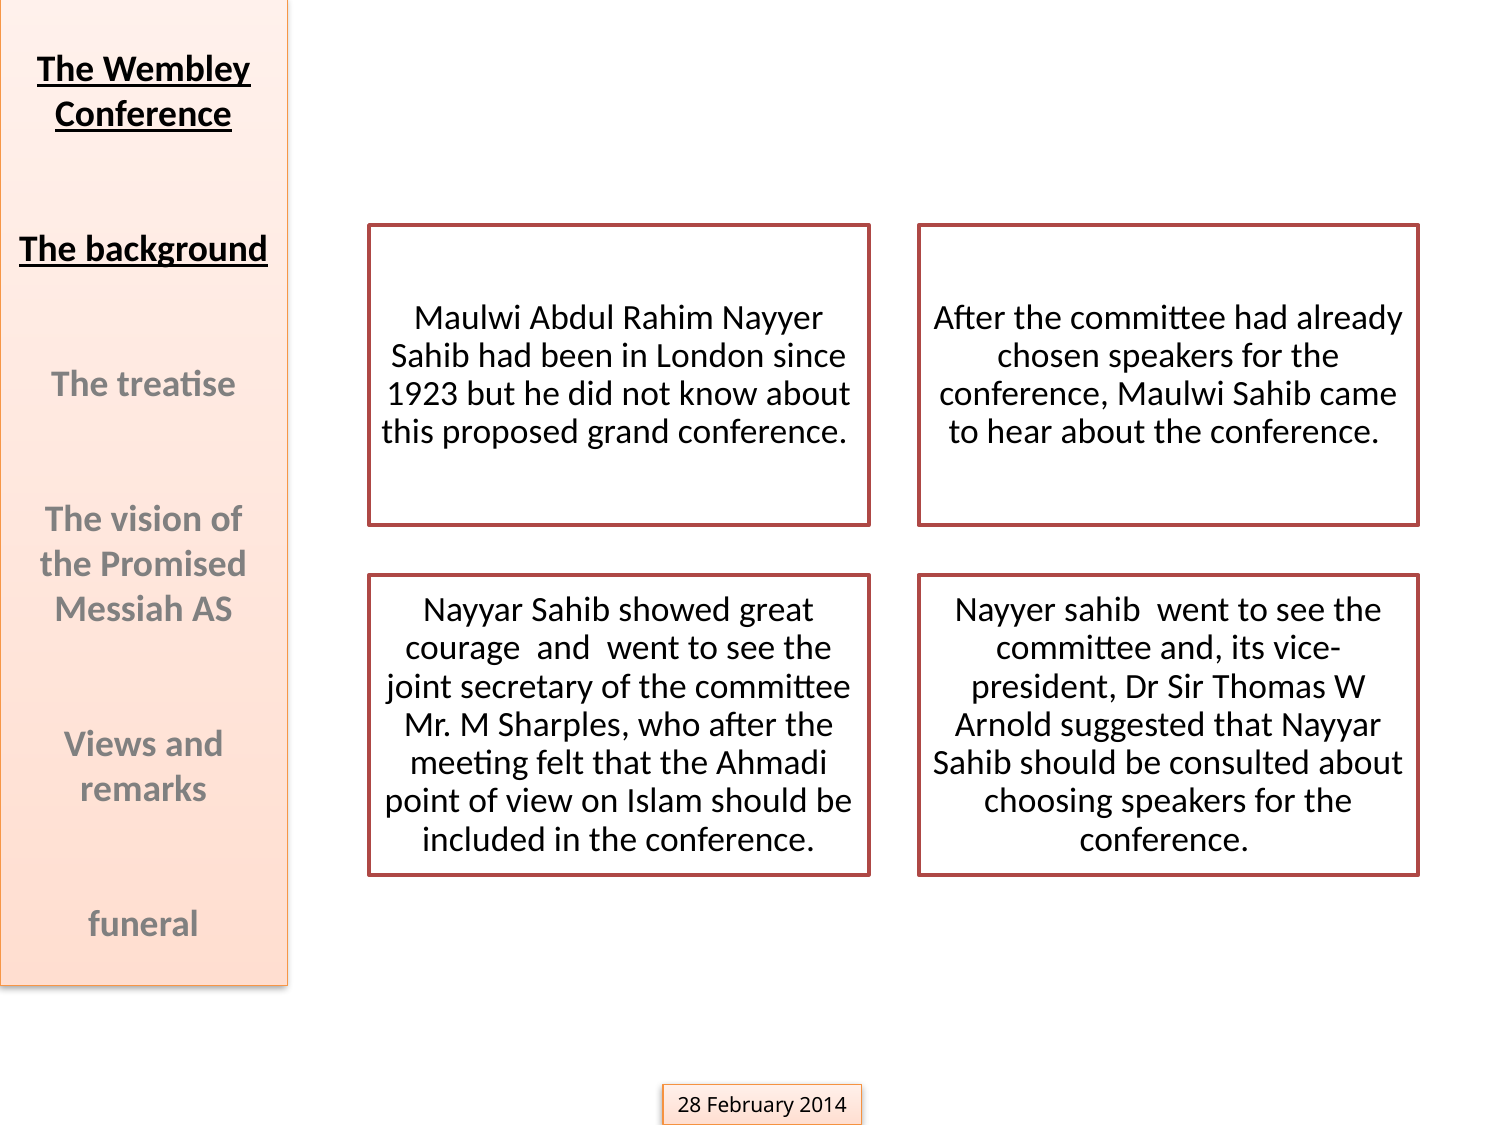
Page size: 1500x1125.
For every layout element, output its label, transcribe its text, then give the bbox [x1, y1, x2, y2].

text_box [287, 224, 1500, 876]
text_box 28 February 2014 [662, 1084, 862, 1125]
text_box The Wembley Conference The background The treatise The vision of the Promised Messiah AS Views and remarks funeral [0, 0, 288, 986]
